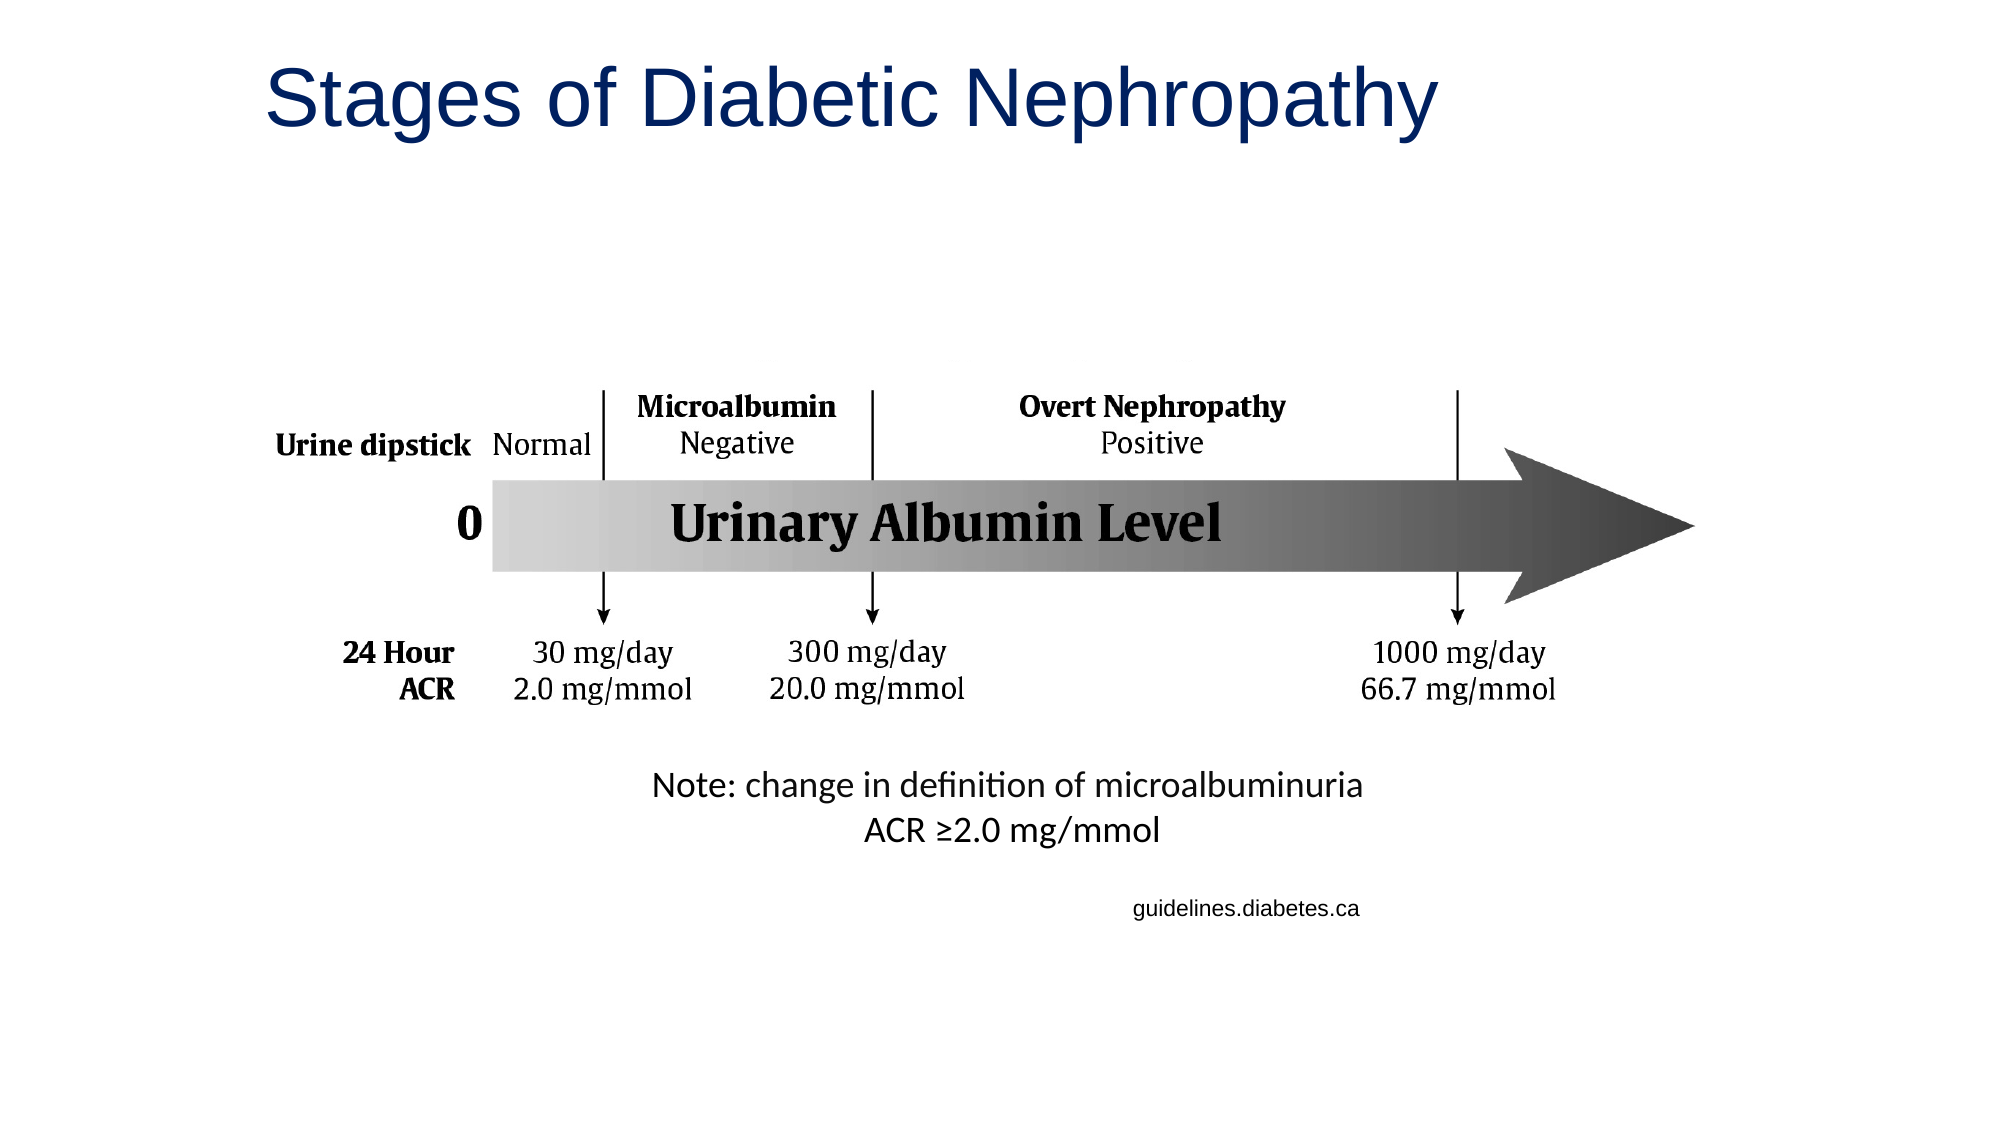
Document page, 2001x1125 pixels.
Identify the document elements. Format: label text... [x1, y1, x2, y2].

text_box Stages of Diabetic Nephropathy [249, 36, 1514, 224]
text_box Note: change in definition of microalbuminuria ACR ≥2.0 mg/mmol [275, 733, 1750, 922]
picture [274, 360, 1725, 765]
text_box guidelines.diabetes.ca [1118, 886, 1904, 929]
